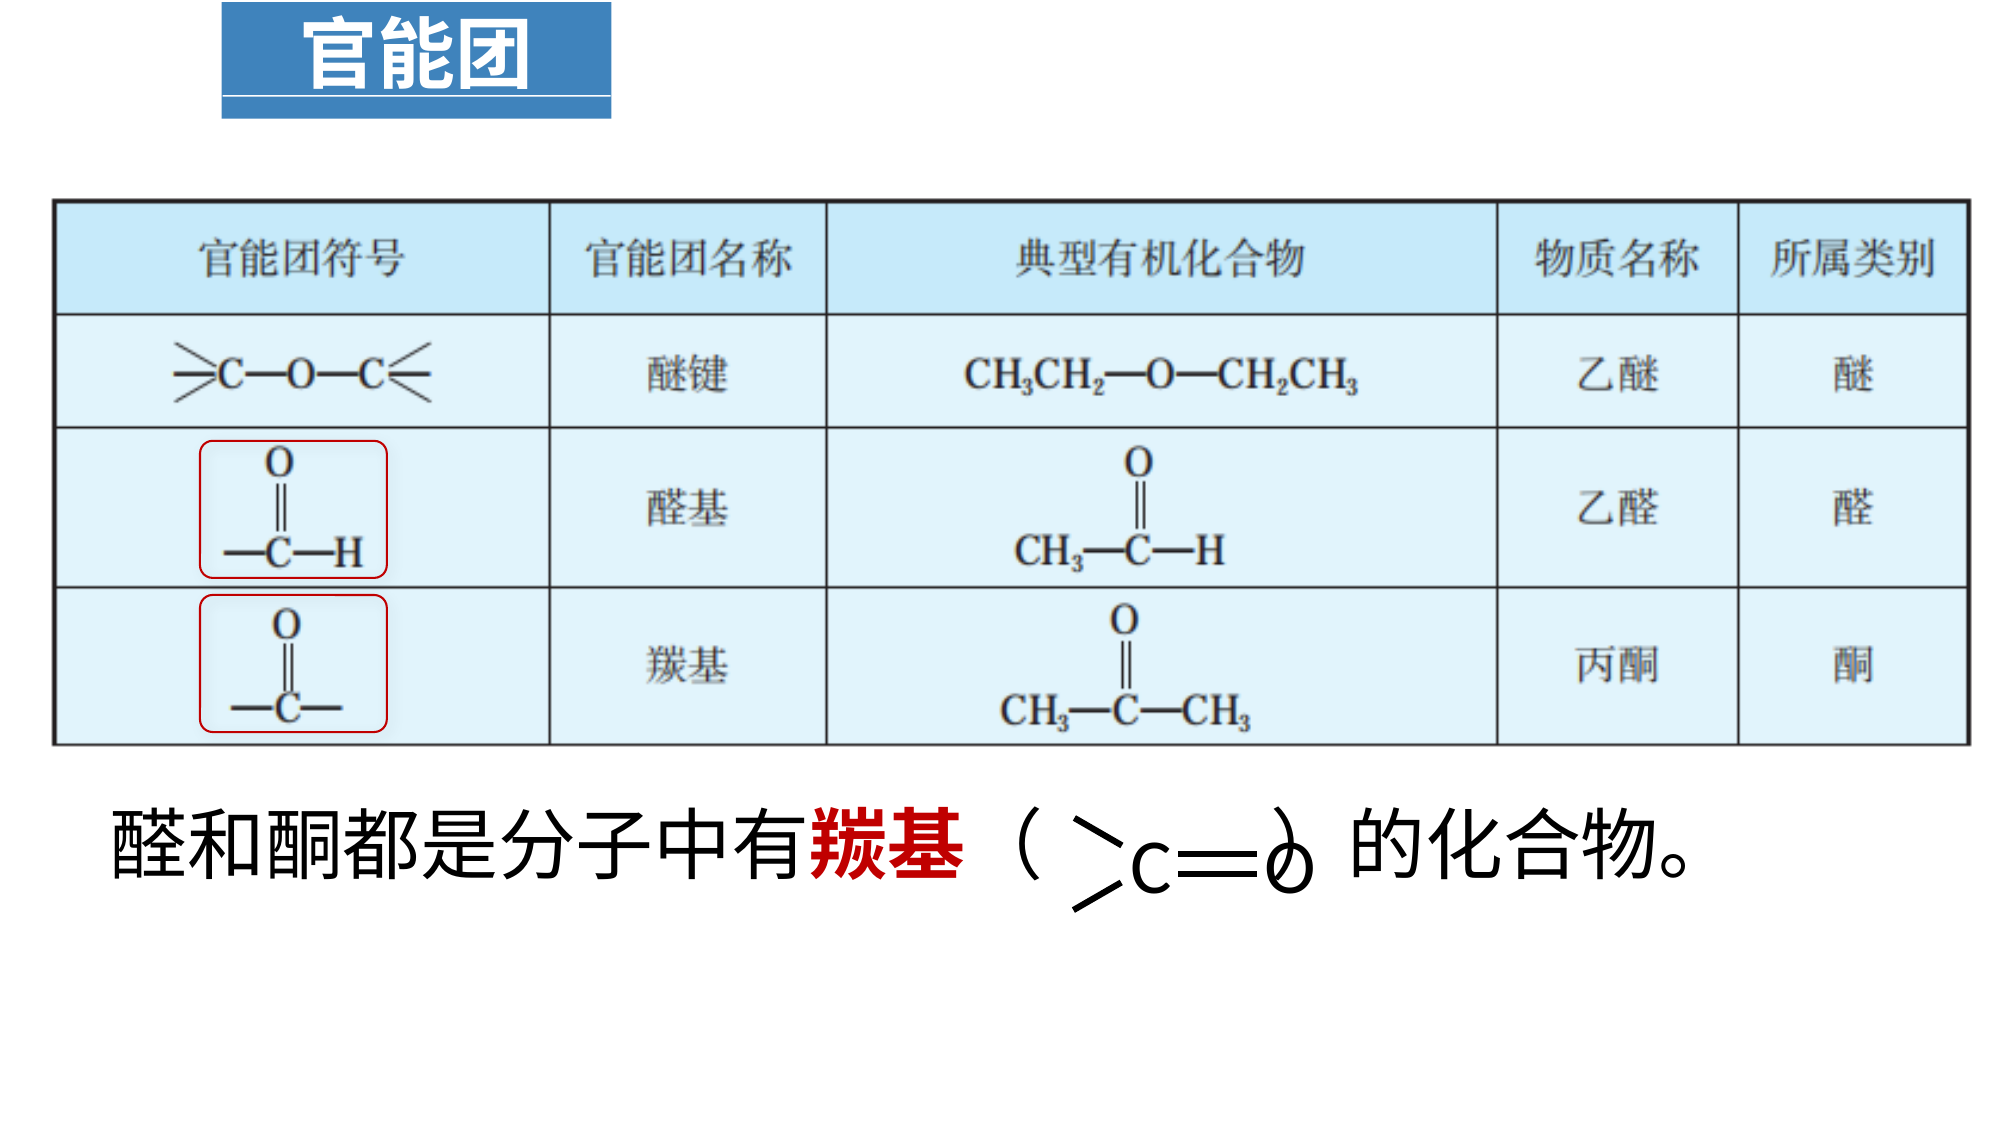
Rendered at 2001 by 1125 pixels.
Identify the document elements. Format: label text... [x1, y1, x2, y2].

picture [36, 197, 1979, 761]
text_box 醛和酮都是分子中有羰基（ ）的化合物。 [98, 761, 1955, 936]
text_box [1069, 804, 1332, 921]
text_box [216, 0, 616, 119]
